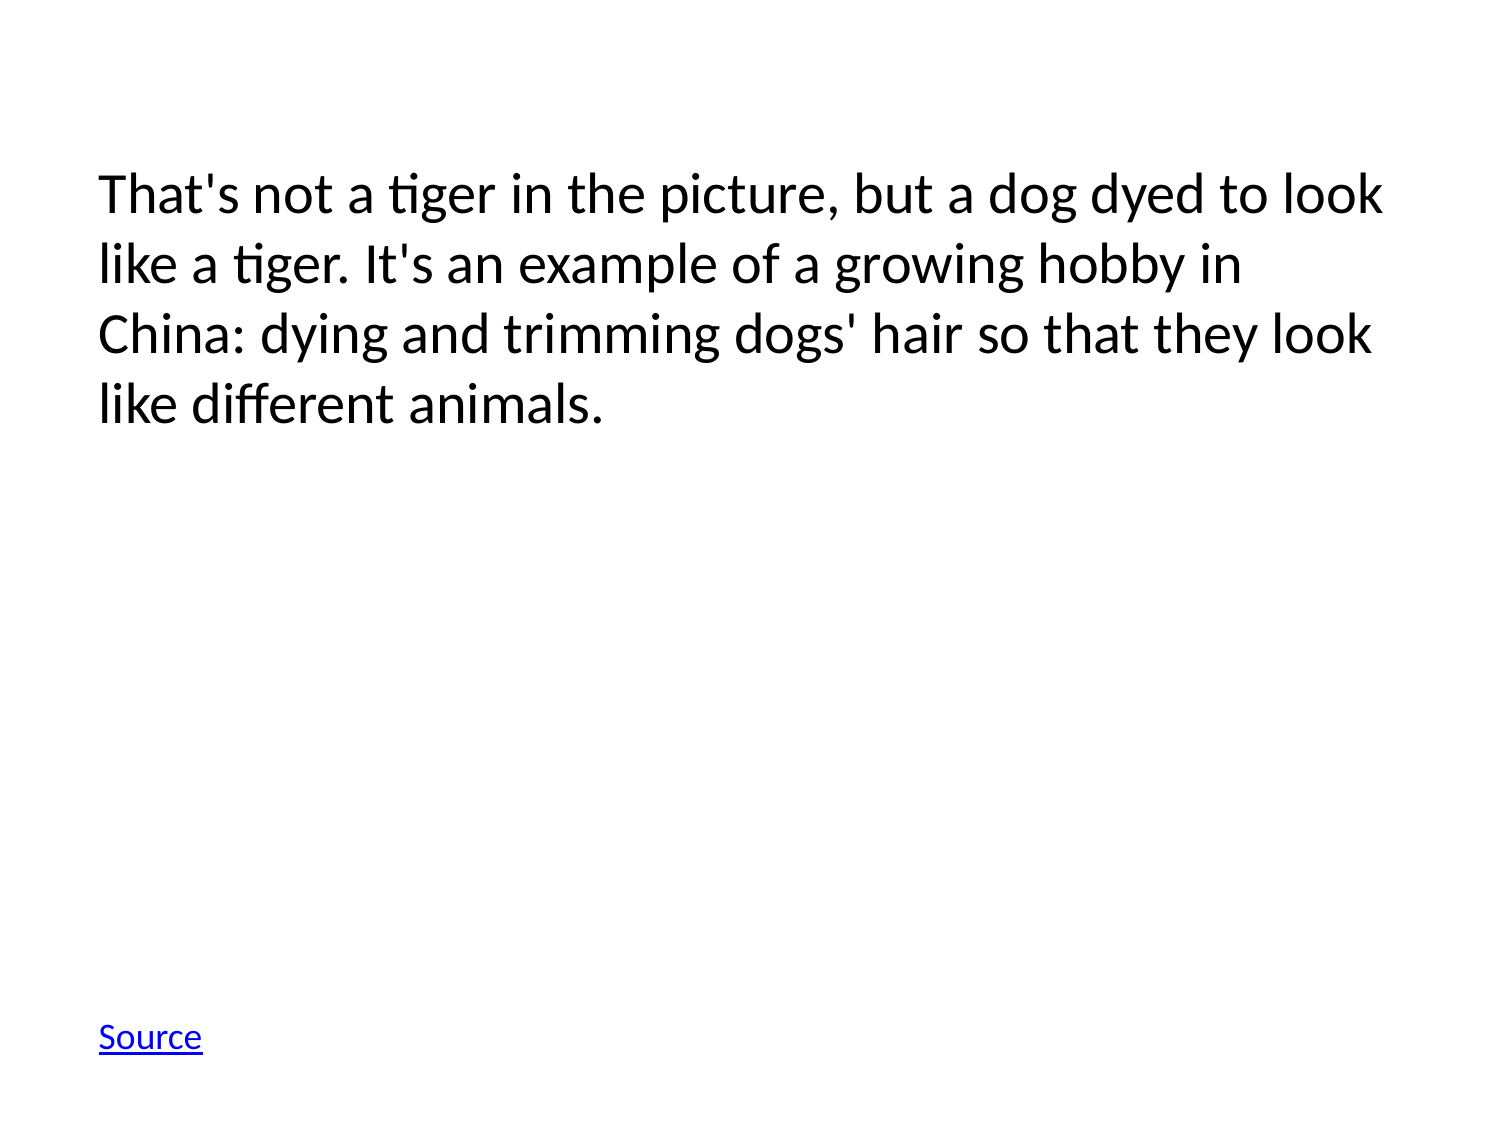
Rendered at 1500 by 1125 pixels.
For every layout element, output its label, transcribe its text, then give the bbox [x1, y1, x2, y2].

text_box That's not a tiger in the picture, but a dog dyed to look like a tiger. It's an example of a growing hobby in China: dying and trimming dogs' hair so that they look like different animals. [83, 147, 1415, 443]
text_box Source [84, 1004, 387, 1065]
